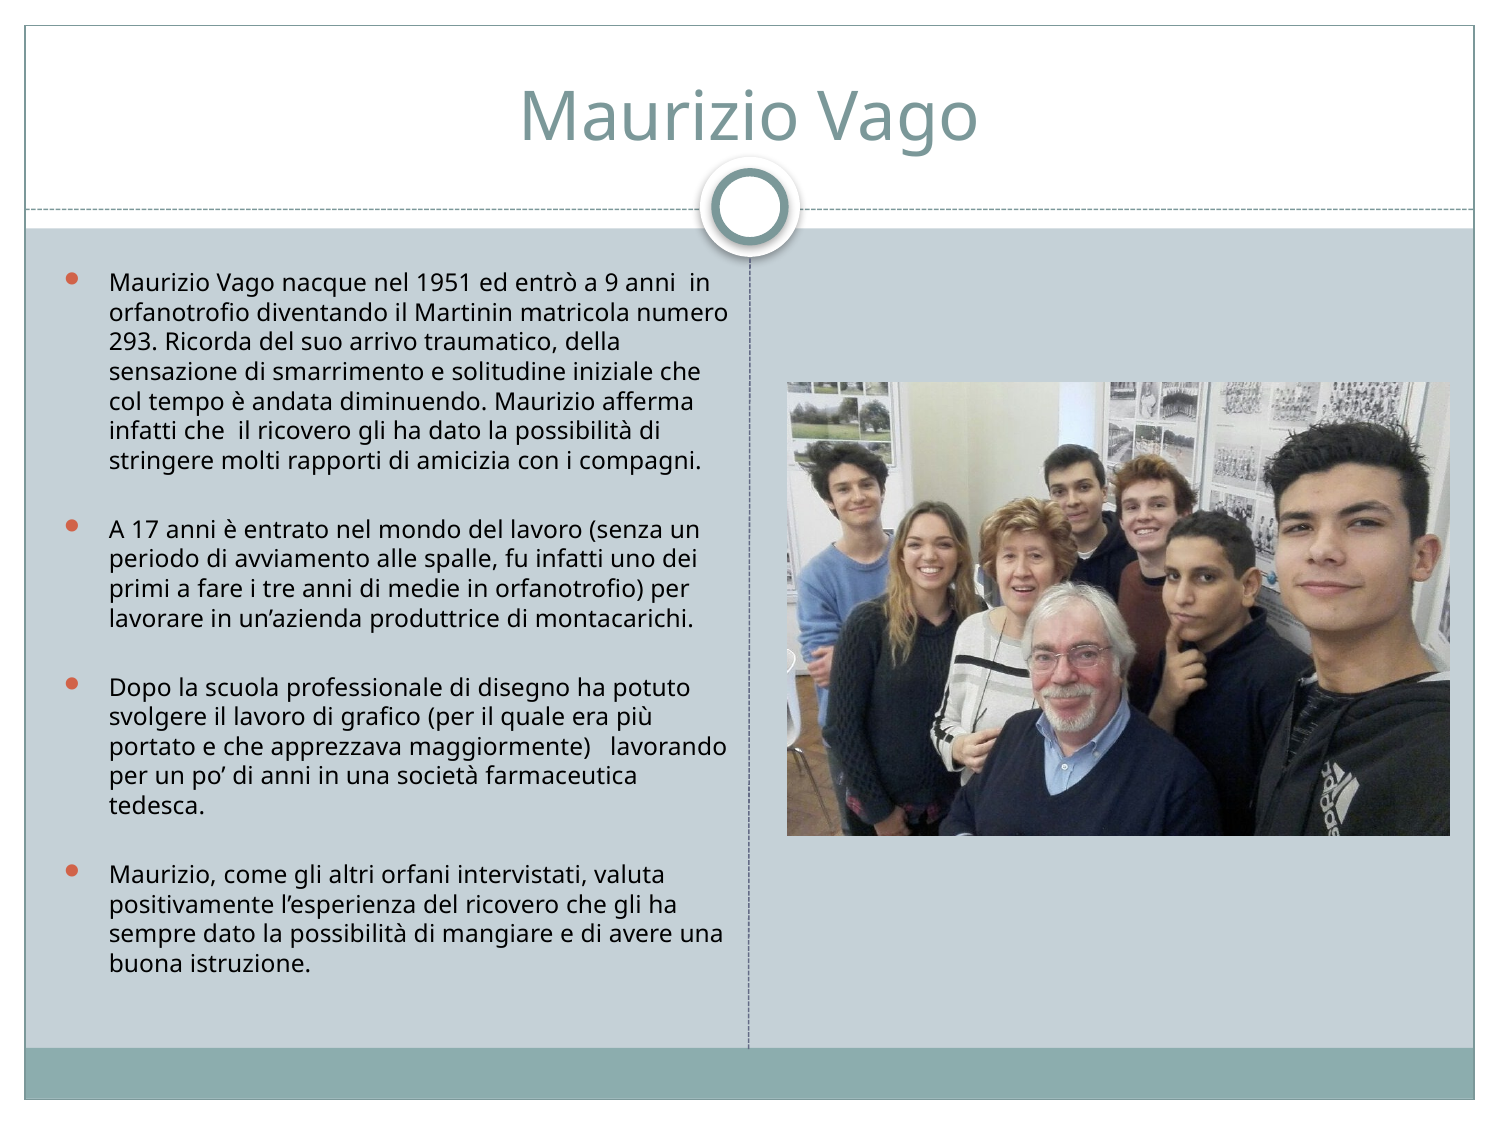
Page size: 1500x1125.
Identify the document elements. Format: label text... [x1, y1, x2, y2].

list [787, 381, 1451, 836]
list Maurizio Vago nacque nel 1951 ed entrò a 9 anni in orfanotrofio diventando il Martinin matricola numero 293. Ricorda del suo arrivo traumatico, della sensazione di smarrimento e solitudine iniziale che col tempo è andata diminuendo. Maurizio afferma infatti che il ricovero gli ha dato la possibilità di stringere molti rapporti di amicizia con i compagni. A 17 anni è entrato nel mondo del lavoro (senza un periodo di avviamento alle spalle, fu infatti uno dei primi a fare i tre anni di medie in orfanotrofio) per lavorare in un’azienda produttrice di montacarichi. Dopo la scuola professionale di disegno ha potuto svolgere il lavoro di grafico (per il quale era più portato e che apprezzava maggiormente) lavorando per un po’ di anni in una società farmaceutica tedesca. Maurizio, come gli altri orfani intervistati, valuta positivamente l’esperienza del ricovero che gli ha sempre dato la possibilità di mangiare e di avere una buona istruzione. [49, 224, 750, 993]
title Maurizio Vago [49, 37, 1450, 162]
